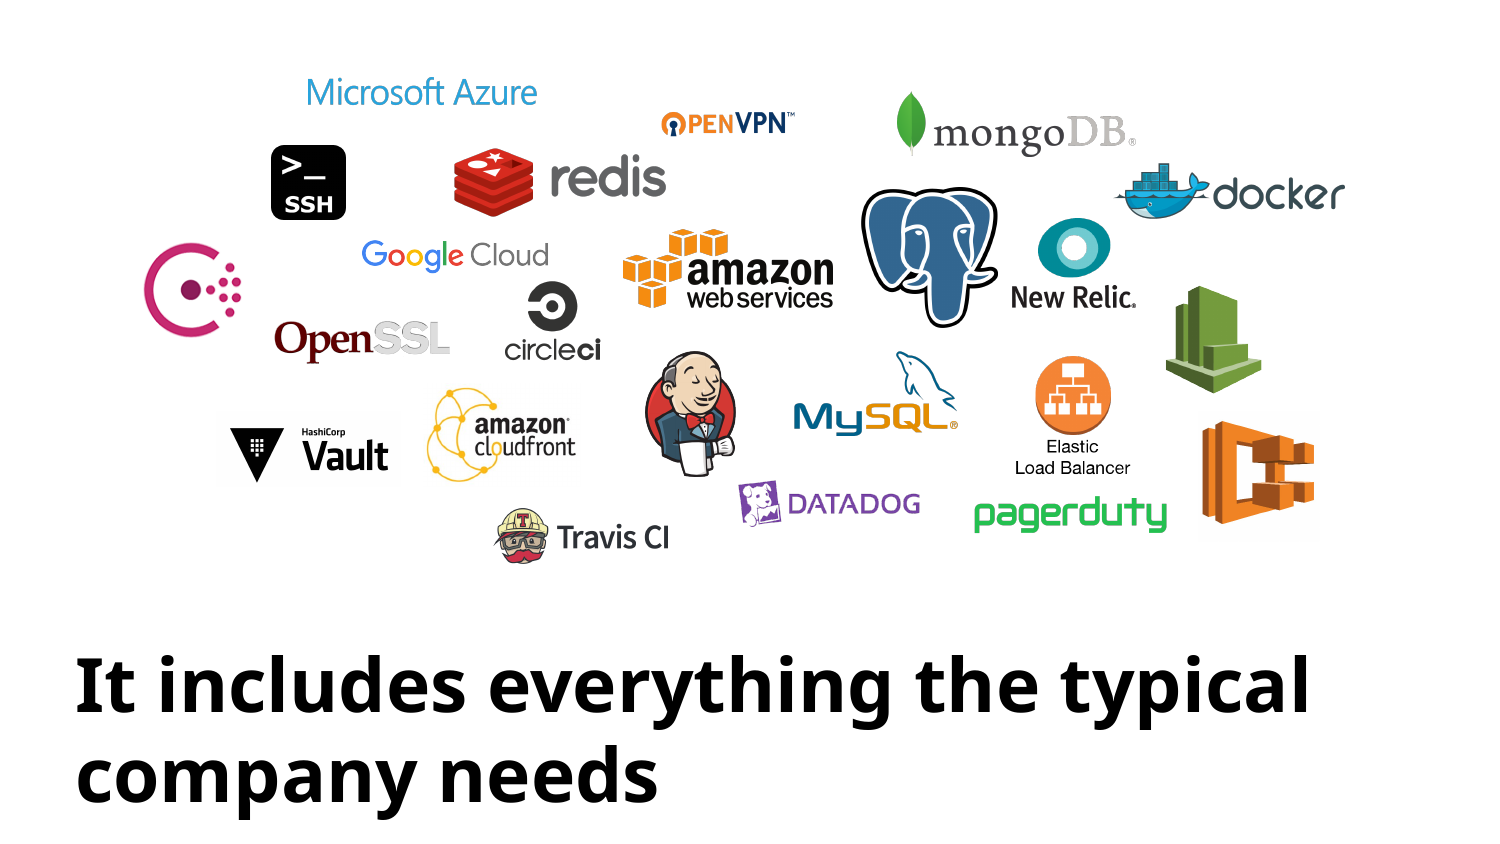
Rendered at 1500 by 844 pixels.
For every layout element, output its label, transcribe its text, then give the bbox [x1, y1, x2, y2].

picture [942, 356, 1320, 554]
text_box It includes everything the typical company needs [0, 611, 1500, 844]
picture [1011, 163, 1345, 308]
picture [129, 232, 257, 346]
picture [271, 321, 453, 364]
picture [794, 350, 958, 436]
picture [645, 351, 930, 535]
picture [308, 77, 538, 106]
picture [1159, 285, 1268, 394]
picture [623, 228, 833, 308]
picture [861, 187, 998, 328]
picture [345, 226, 616, 488]
picture [493, 508, 669, 564]
picture [451, 102, 803, 220]
picture [271, 145, 347, 221]
picture [897, 91, 1136, 157]
picture [216, 411, 401, 488]
